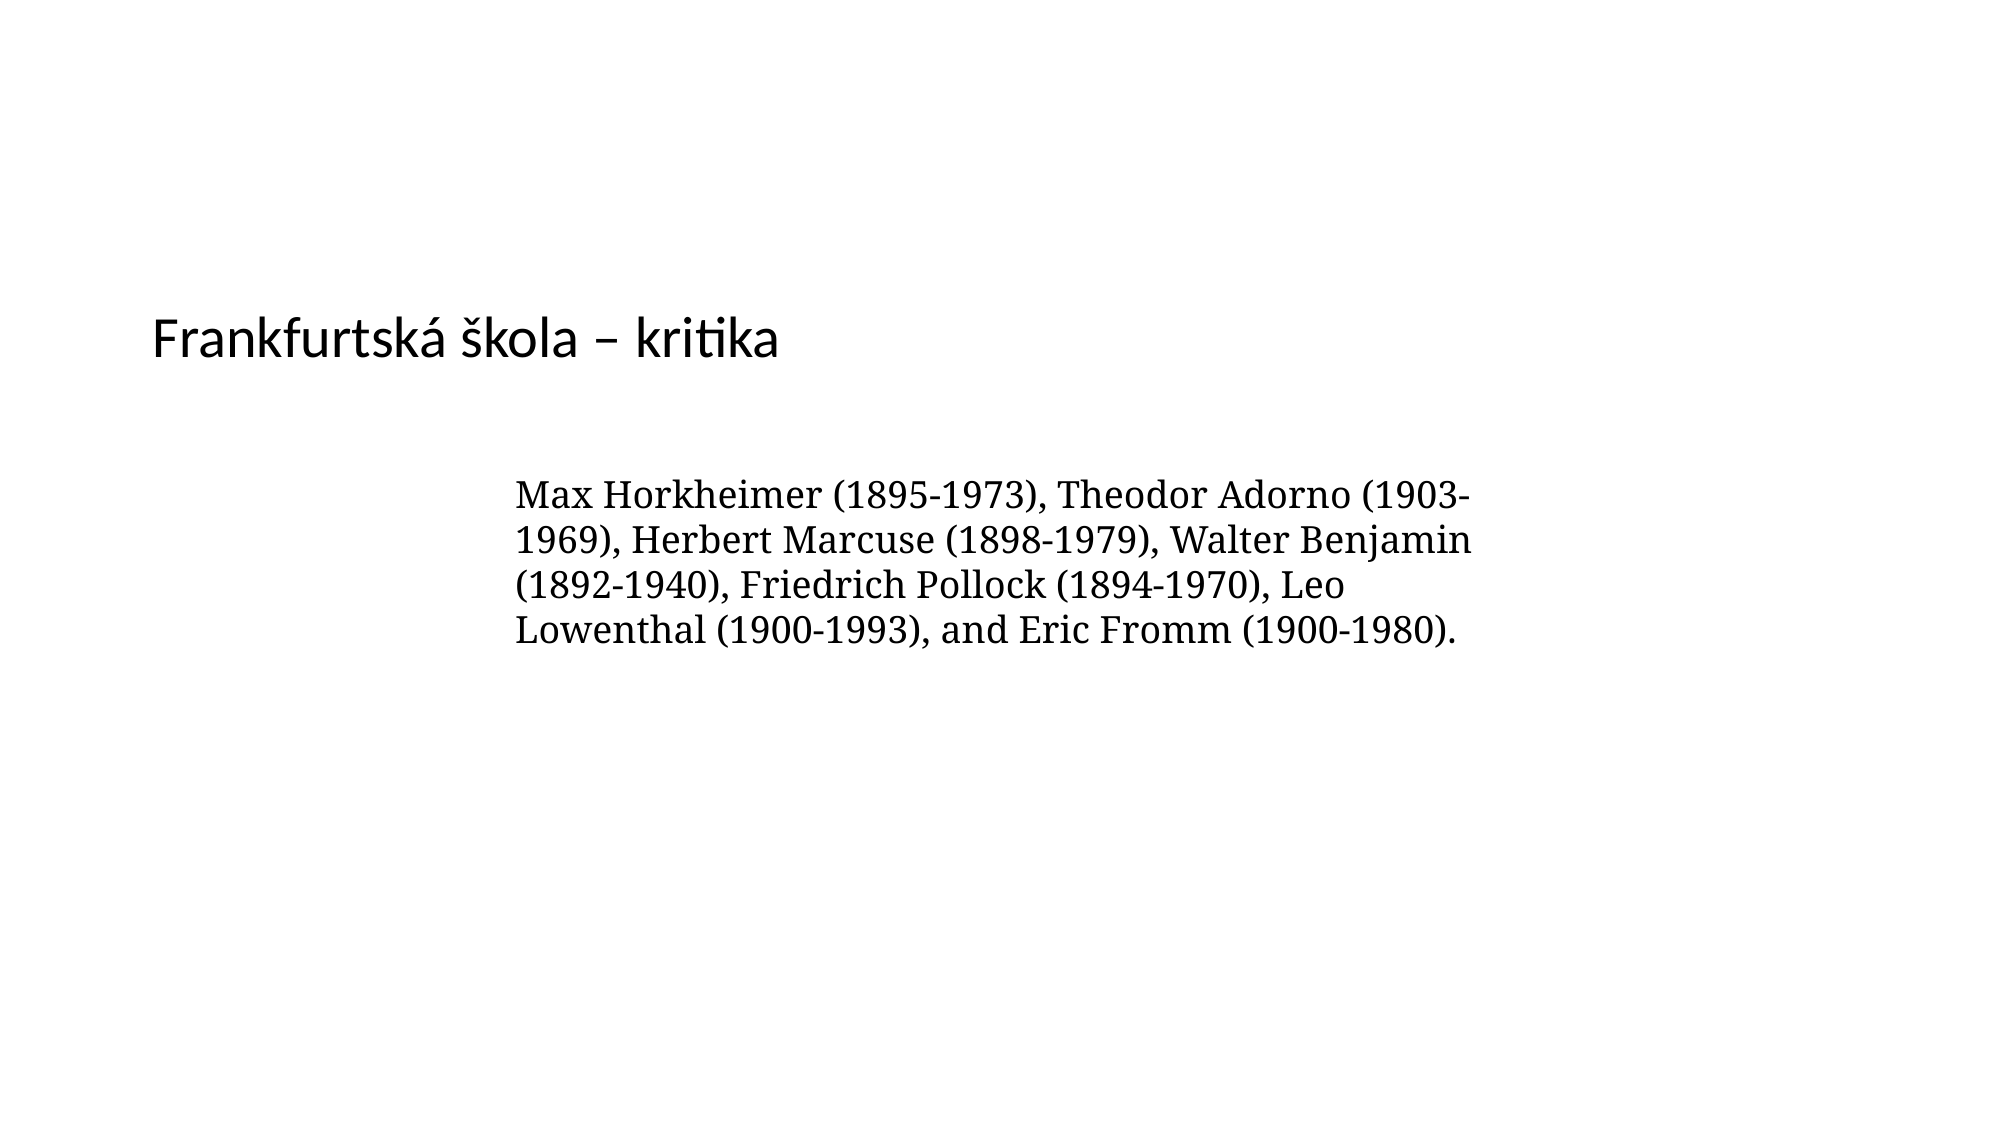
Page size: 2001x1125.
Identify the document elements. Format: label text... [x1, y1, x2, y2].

text_box Max Horkheimer (1895-1973), Theodor Adorno (1903-1969), Herbert Marcuse (1898-1979), Walter Benjamin (1892-1940), Friedrich Pollock (1894-1970), Leo Lowenthal (1900-1993), and Eric Fromm (1900-1980). [500, 463, 1502, 659]
list Frankfurtská škola – kritika [137, 299, 1863, 1014]
